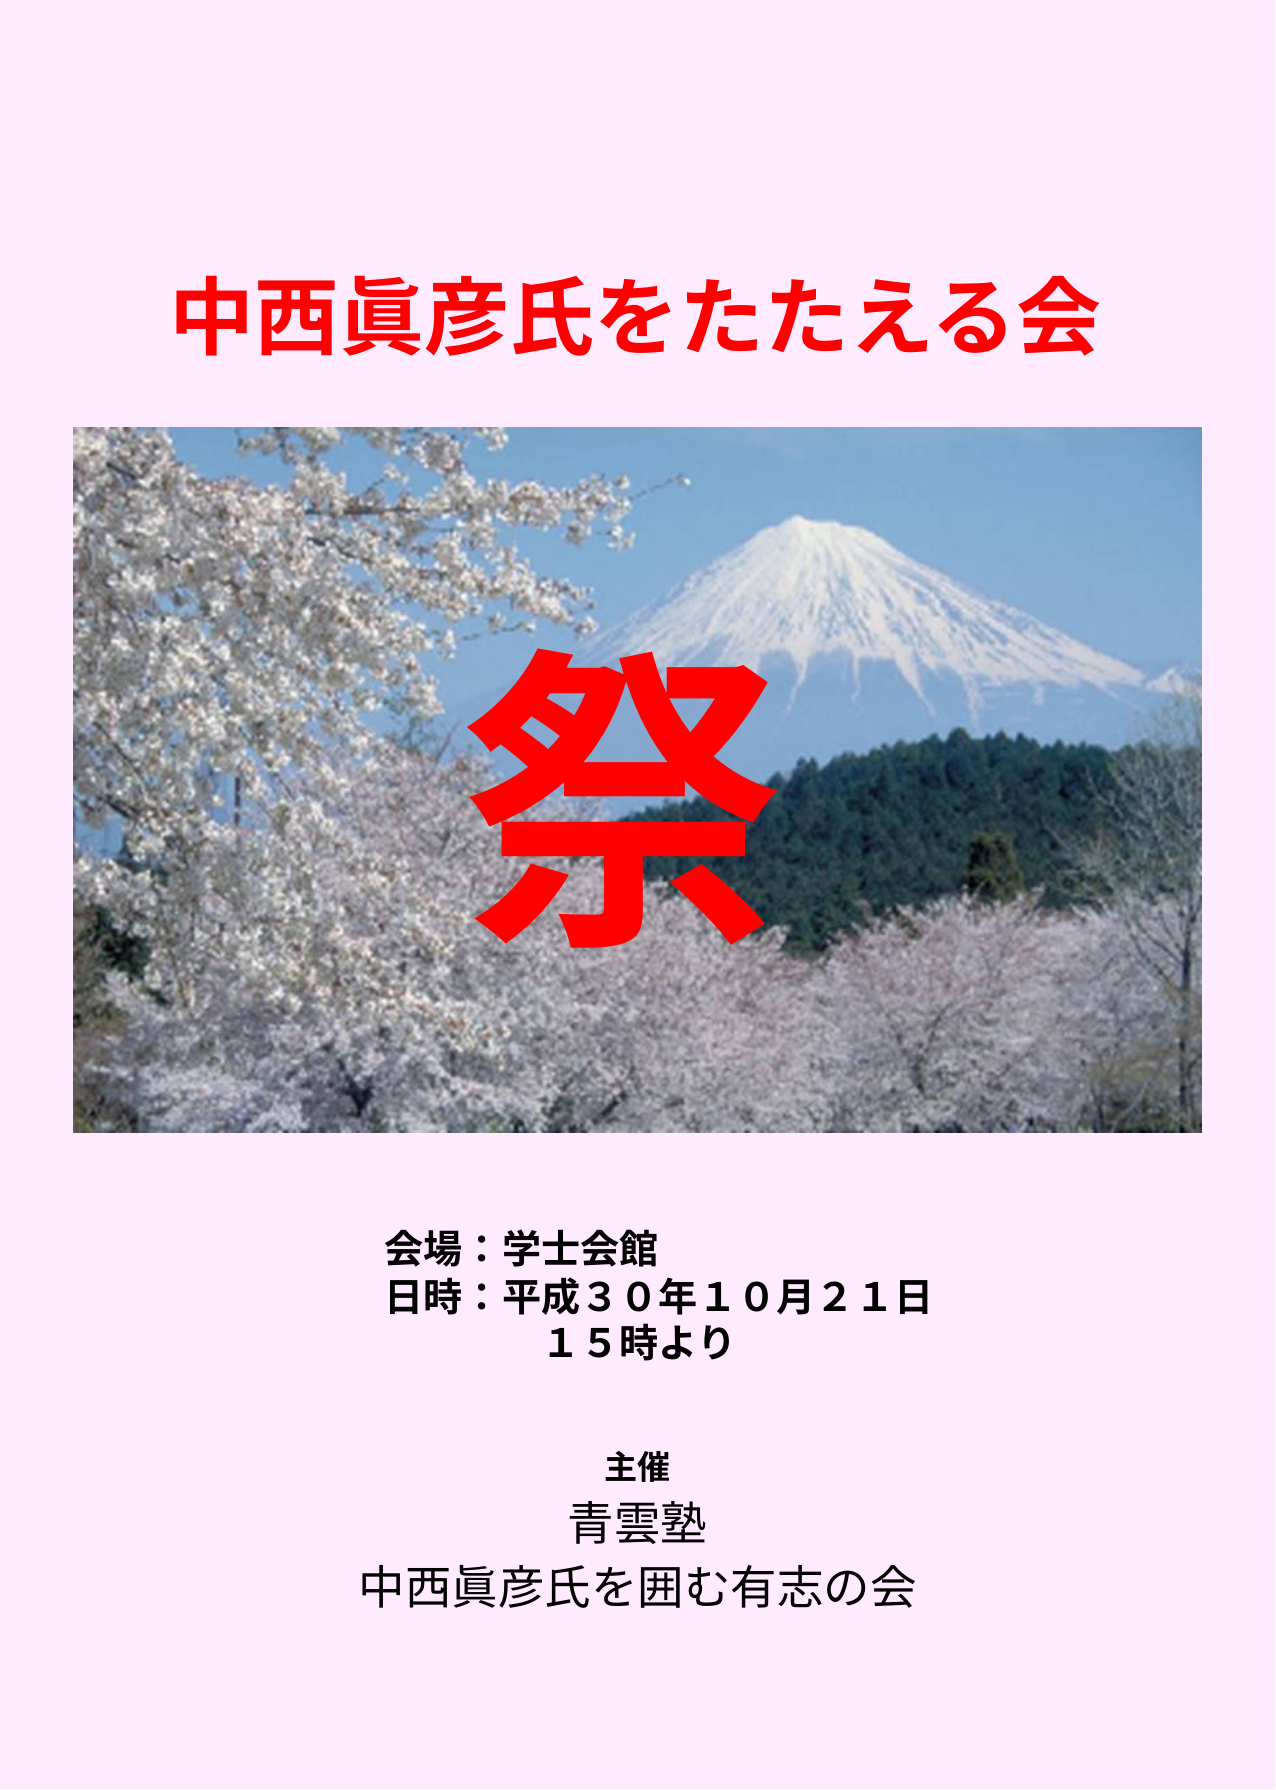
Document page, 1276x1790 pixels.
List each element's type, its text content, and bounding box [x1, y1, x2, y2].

text_box 会場：学士会館 日時：平成３０年１０月２１日 １５時より [369, 1217, 959, 1374]
subtitle 主催 青雲塾 中西眞彦氏を囲む有志の会 [207, 1443, 1069, 1624]
text_box 中西眞彦氏をたたえる会 [154, 255, 1118, 373]
picture [73, 427, 1202, 1134]
